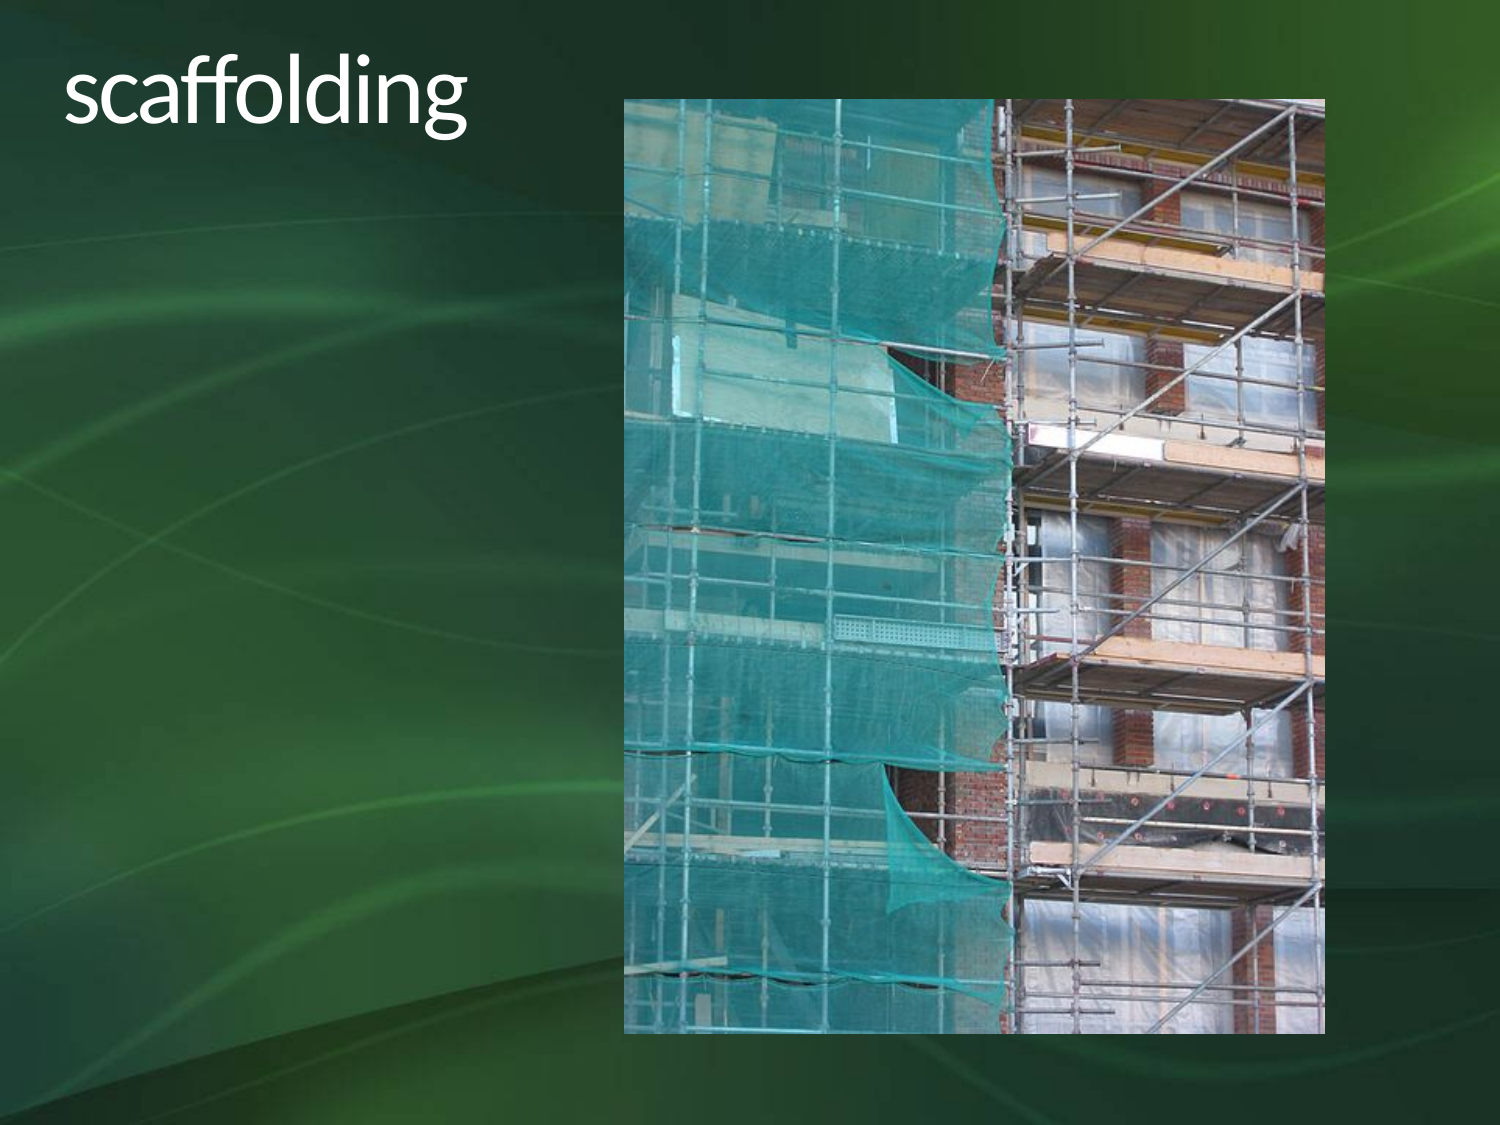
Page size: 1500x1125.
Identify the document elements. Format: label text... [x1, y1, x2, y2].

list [624, 99, 1326, 1034]
picture [0, 0, 1500, 1125]
title scaffolding [62, 37, 1438, 147]
